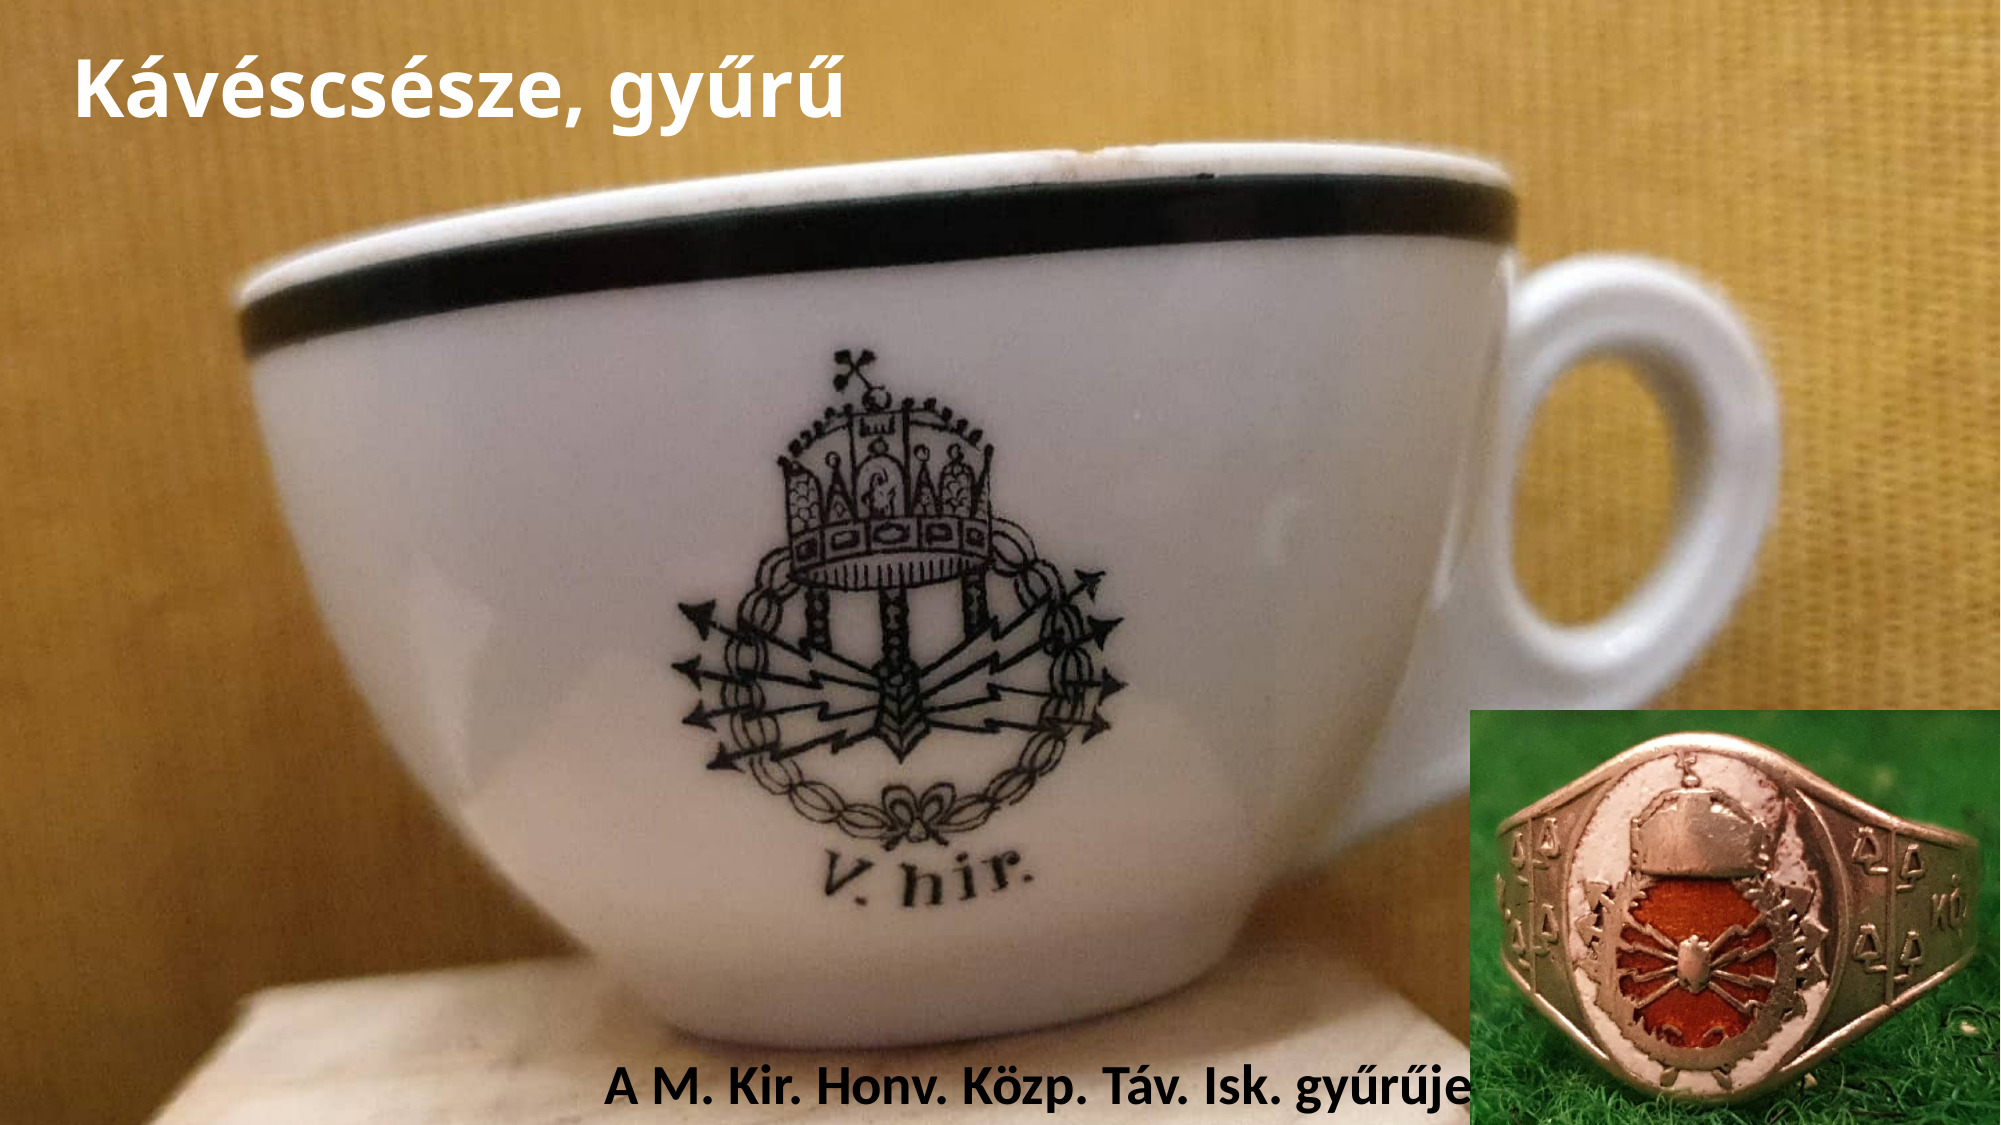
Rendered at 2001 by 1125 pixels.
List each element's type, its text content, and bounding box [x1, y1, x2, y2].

title Kávéscsésze, gyűrű [36, 30, 883, 152]
list A M. Kir. Honv. Közp. Táv. Isk. gyűrűje [589, 1047, 1470, 1125]
picture [0, 0, 2001, 1125]
